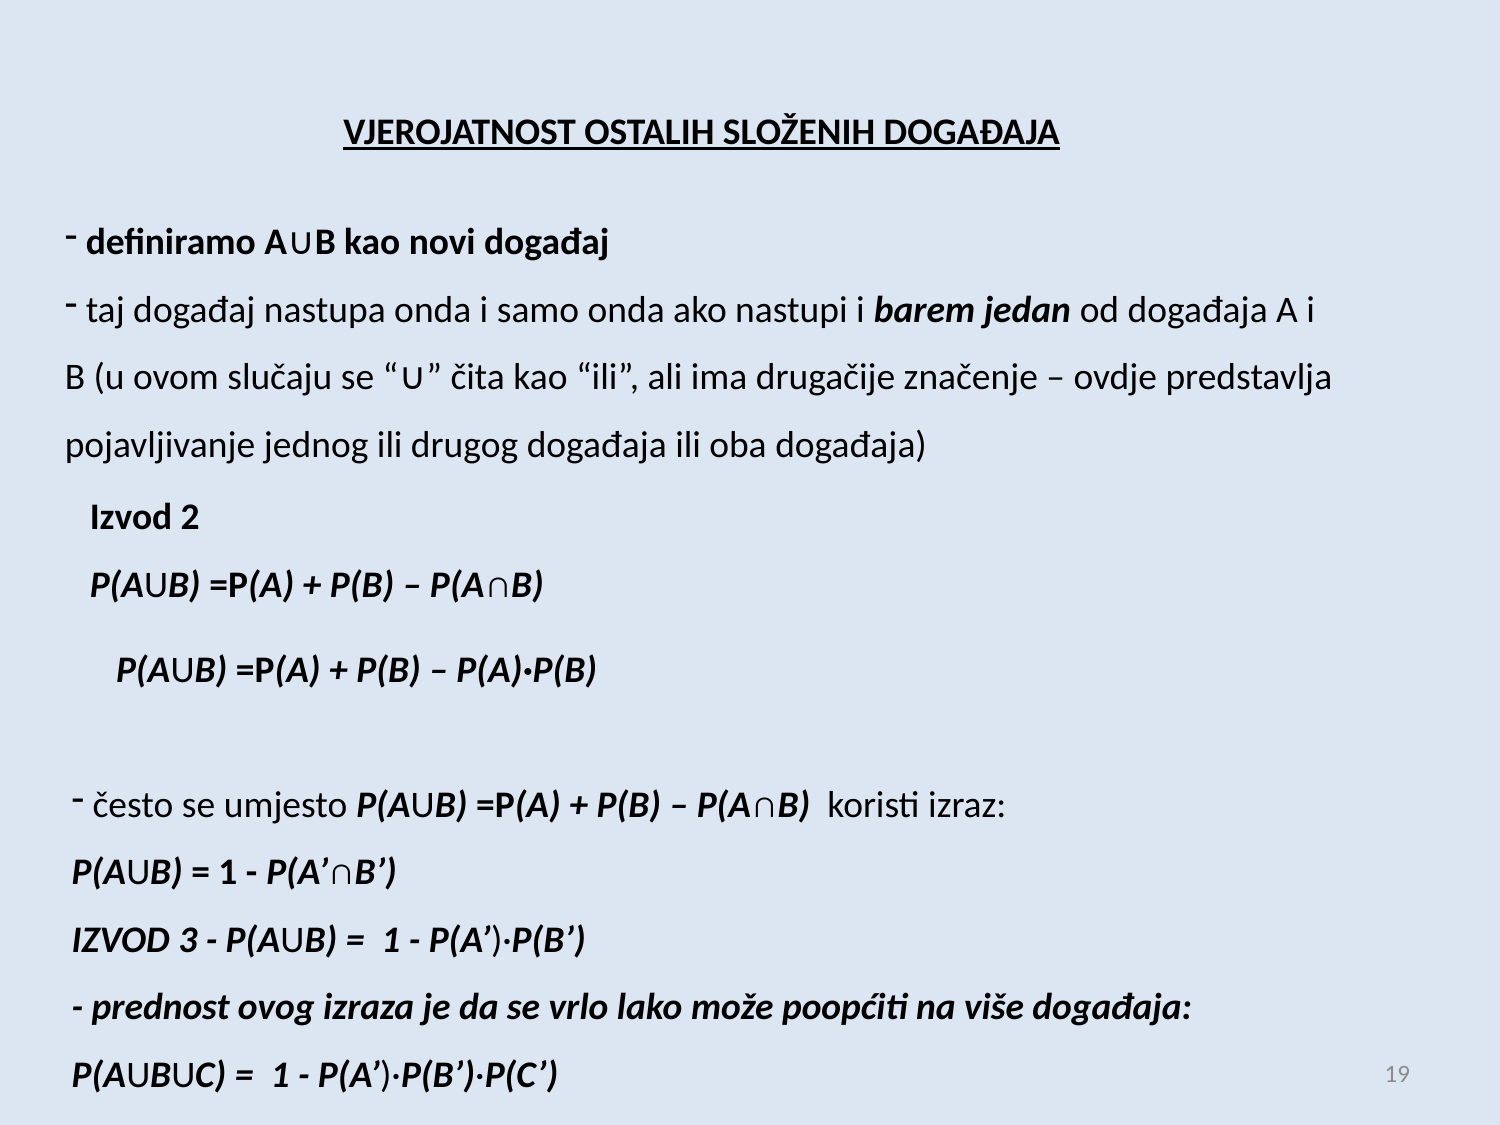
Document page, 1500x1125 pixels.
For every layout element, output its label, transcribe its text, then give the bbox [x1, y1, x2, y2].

text_box često se umjesto P(AUB) =P(A) + P(B) – P(A∩B) koristi izraz: P(AUB) = 1 - P(A’∩B’) IZVOD 3 - P(AUB) = 1 - P(A’)·P(B’) - prednost ovog izraza je da se vrlo lako može poopćiti na više događaja: P(AUBUC) = 1 - P(A’)·P(B’)·P(C’) [56, 750, 1209, 1125]
text_box Izvod 2 P(AUB) =P(A) + P(B) – P(A∩B) [74, 462, 825, 613]
text_box VJEROJATNOST OSTALIH SLOŽENIH DOGAĐAJA [328, 99, 1076, 160]
slide_number 19 [1074, 1042, 1425, 1103]
text_box P(AUB) =P(A) + P(B) – P(A)·P(B) [101, 637, 613, 698]
text_box definiramo A∪B kao novi događaj taj događaj nastupa onda i samo onda ako nastupi i barem jedan od događaja A i B (u ovom slučaju se “∪” čita kao “ili”, ali ima drugačije značenje – ovdje predstavlja pojavljivanje jednog ili drugog događaja ili oba događaja) [50, 187, 1350, 473]
